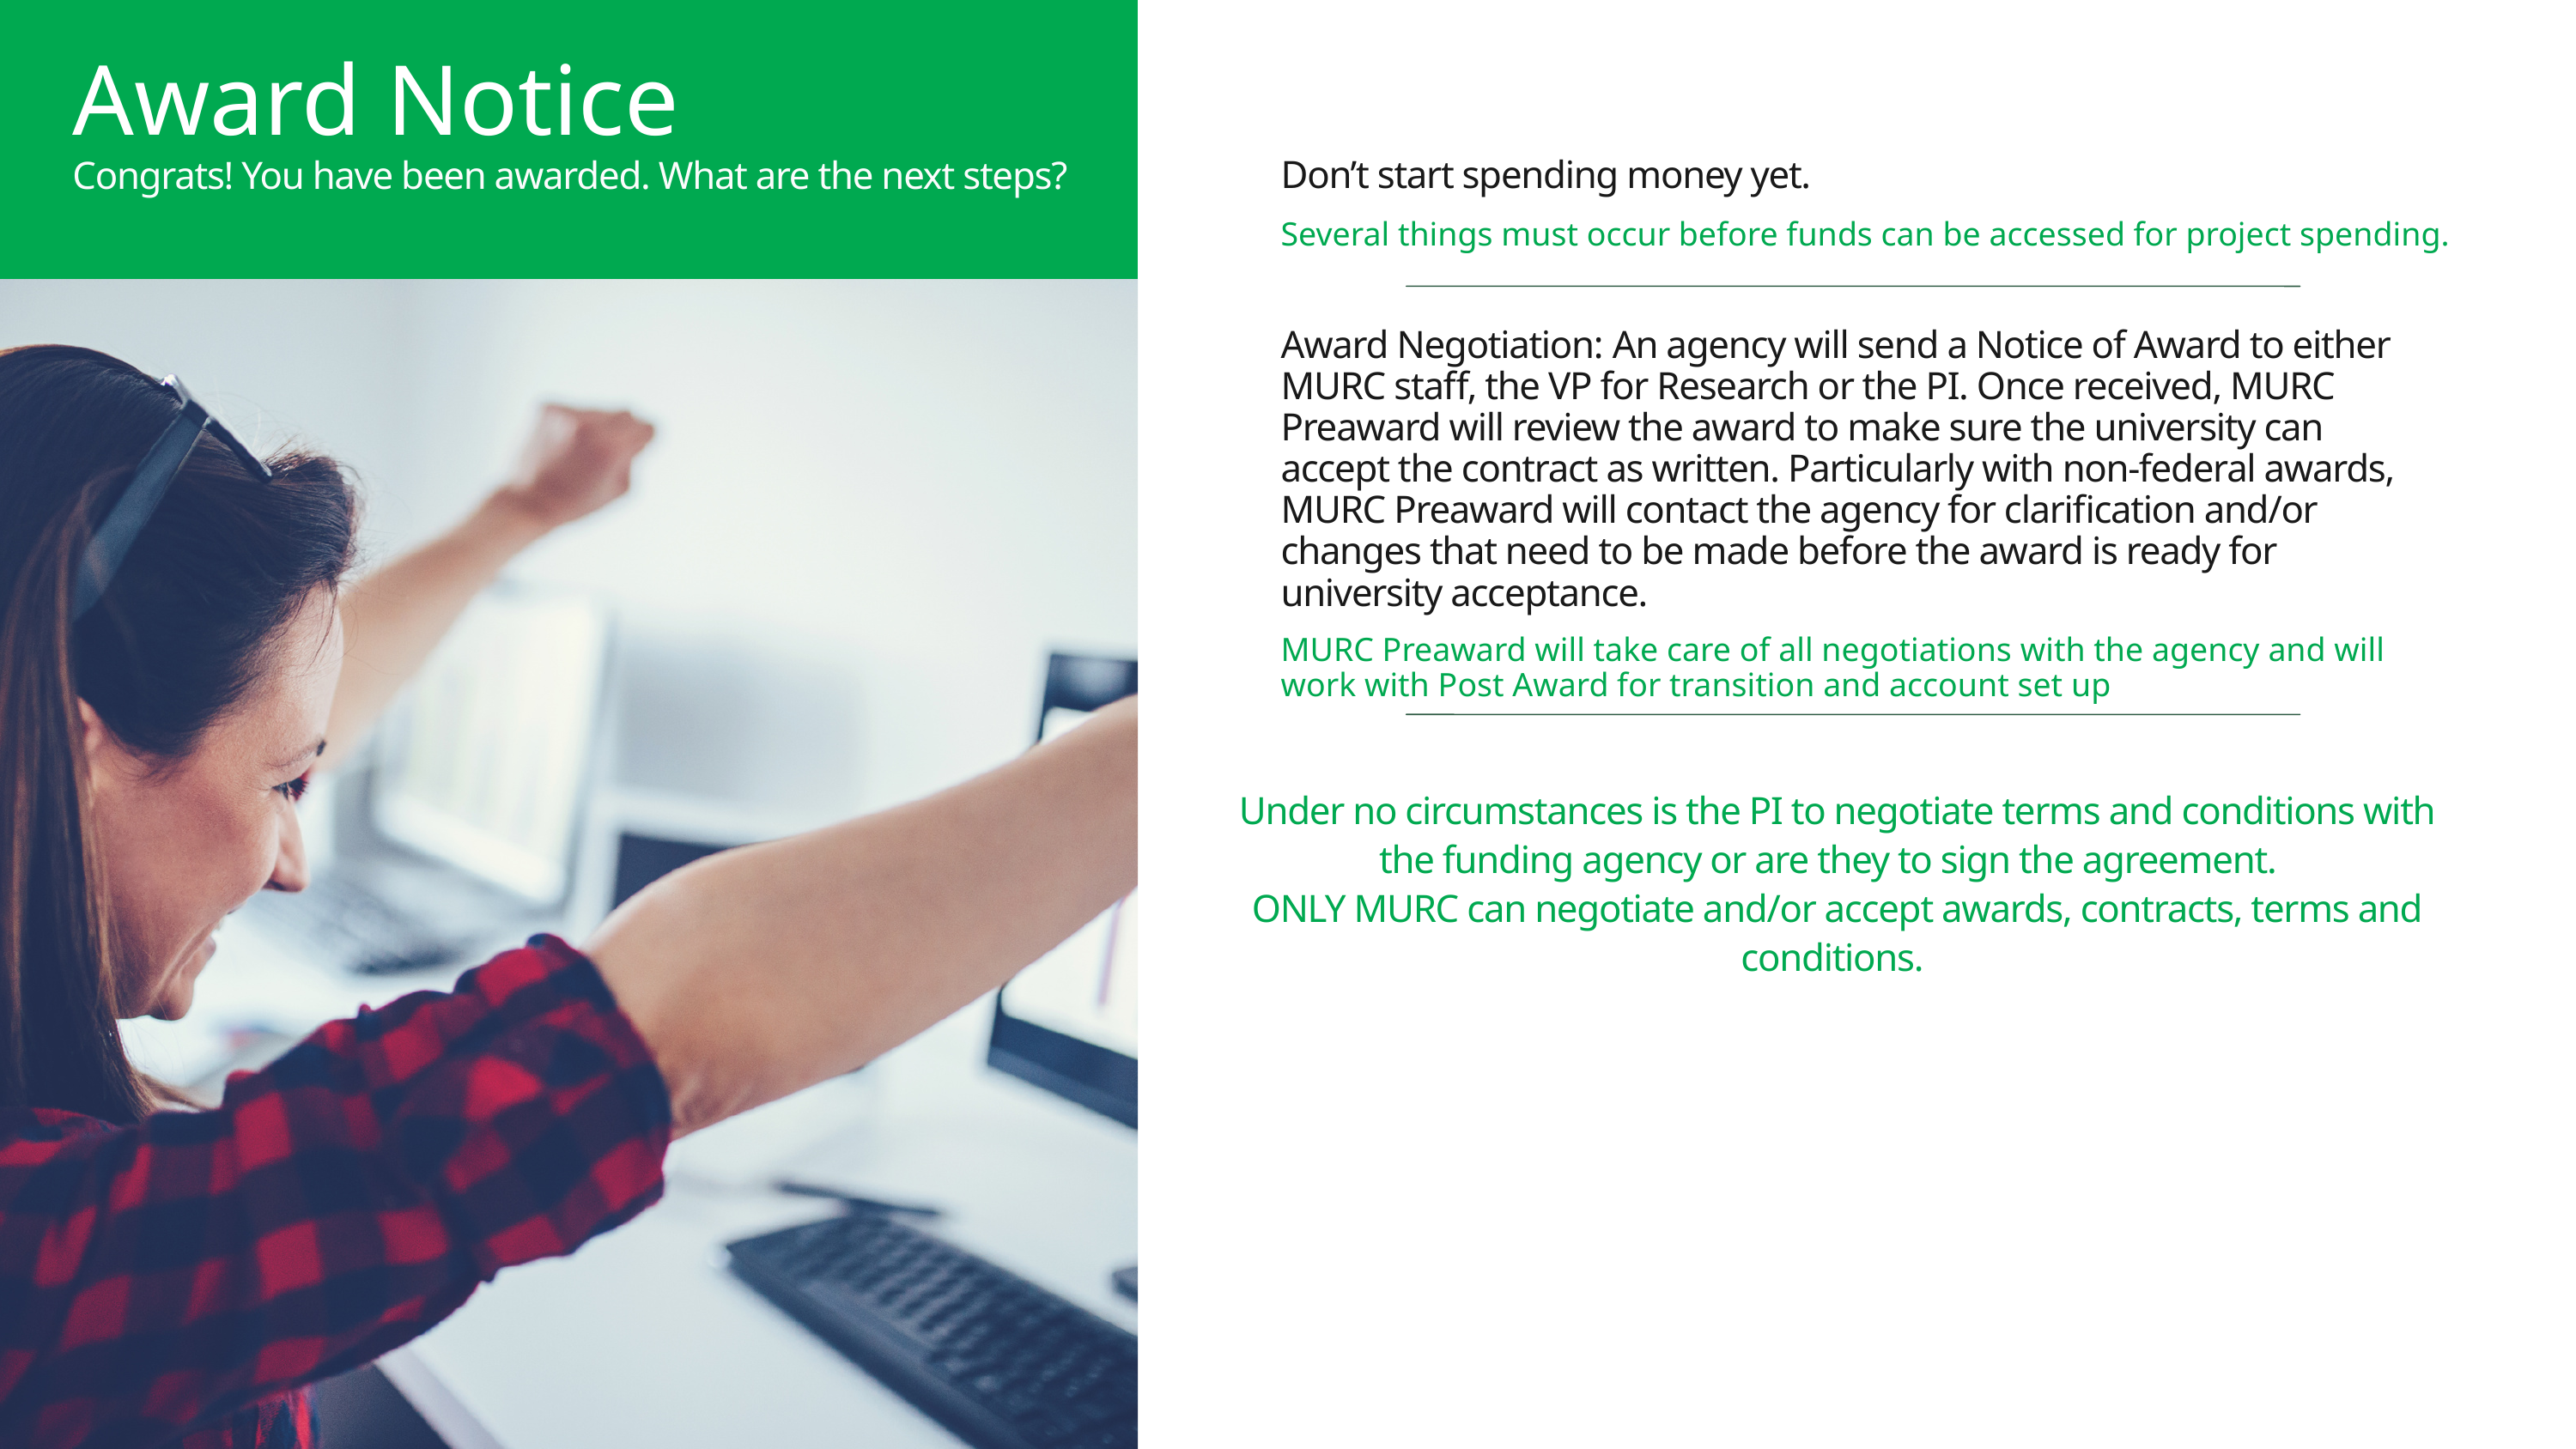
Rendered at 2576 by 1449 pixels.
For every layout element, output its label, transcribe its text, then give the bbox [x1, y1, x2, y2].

text_box Several things must occur before funds can be accessed for project spending. [1280, 216, 2454, 252]
text_box Congrats! You have been awarded. What are the next steps? [912, 155, 1097, 197]
text_box Don’t start spending money yet. [1280, 155, 2426, 197]
text_box Award Notice [72, 29, 1034, 155]
text_box [0, 0, 1138, 279]
text_box [0, 279, 1139, 1449]
text_box Under no circumstances is the PI to negotiate terms and conditions with the funding agency or are they to sign the agreement. ONLY MURC can negotiate and/or accept awards, contracts, terms and conditions. [1219, 783, 2454, 979]
text_box Award Negotiation: An agency will send a Notice of Award to either MURC staff, the VP for Research or the PI. Once received, MURC Preaward will review the award to make sure the university can accept the contract as written. Particularly with non-federal awards, MURC Preaward will contact the agency for clarification and/or changes that need to be made before the award is ready for university acceptance. [1280, 324, 2426, 632]
text_box Congrats! You have been awarded. What are the next steps? [72, 155, 193, 197]
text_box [197, 144, 908, 263]
text_box MURC Preaward will take care of all negotiations with the agency and will work with Post Award for transition and account set up [1280, 632, 2454, 704]
